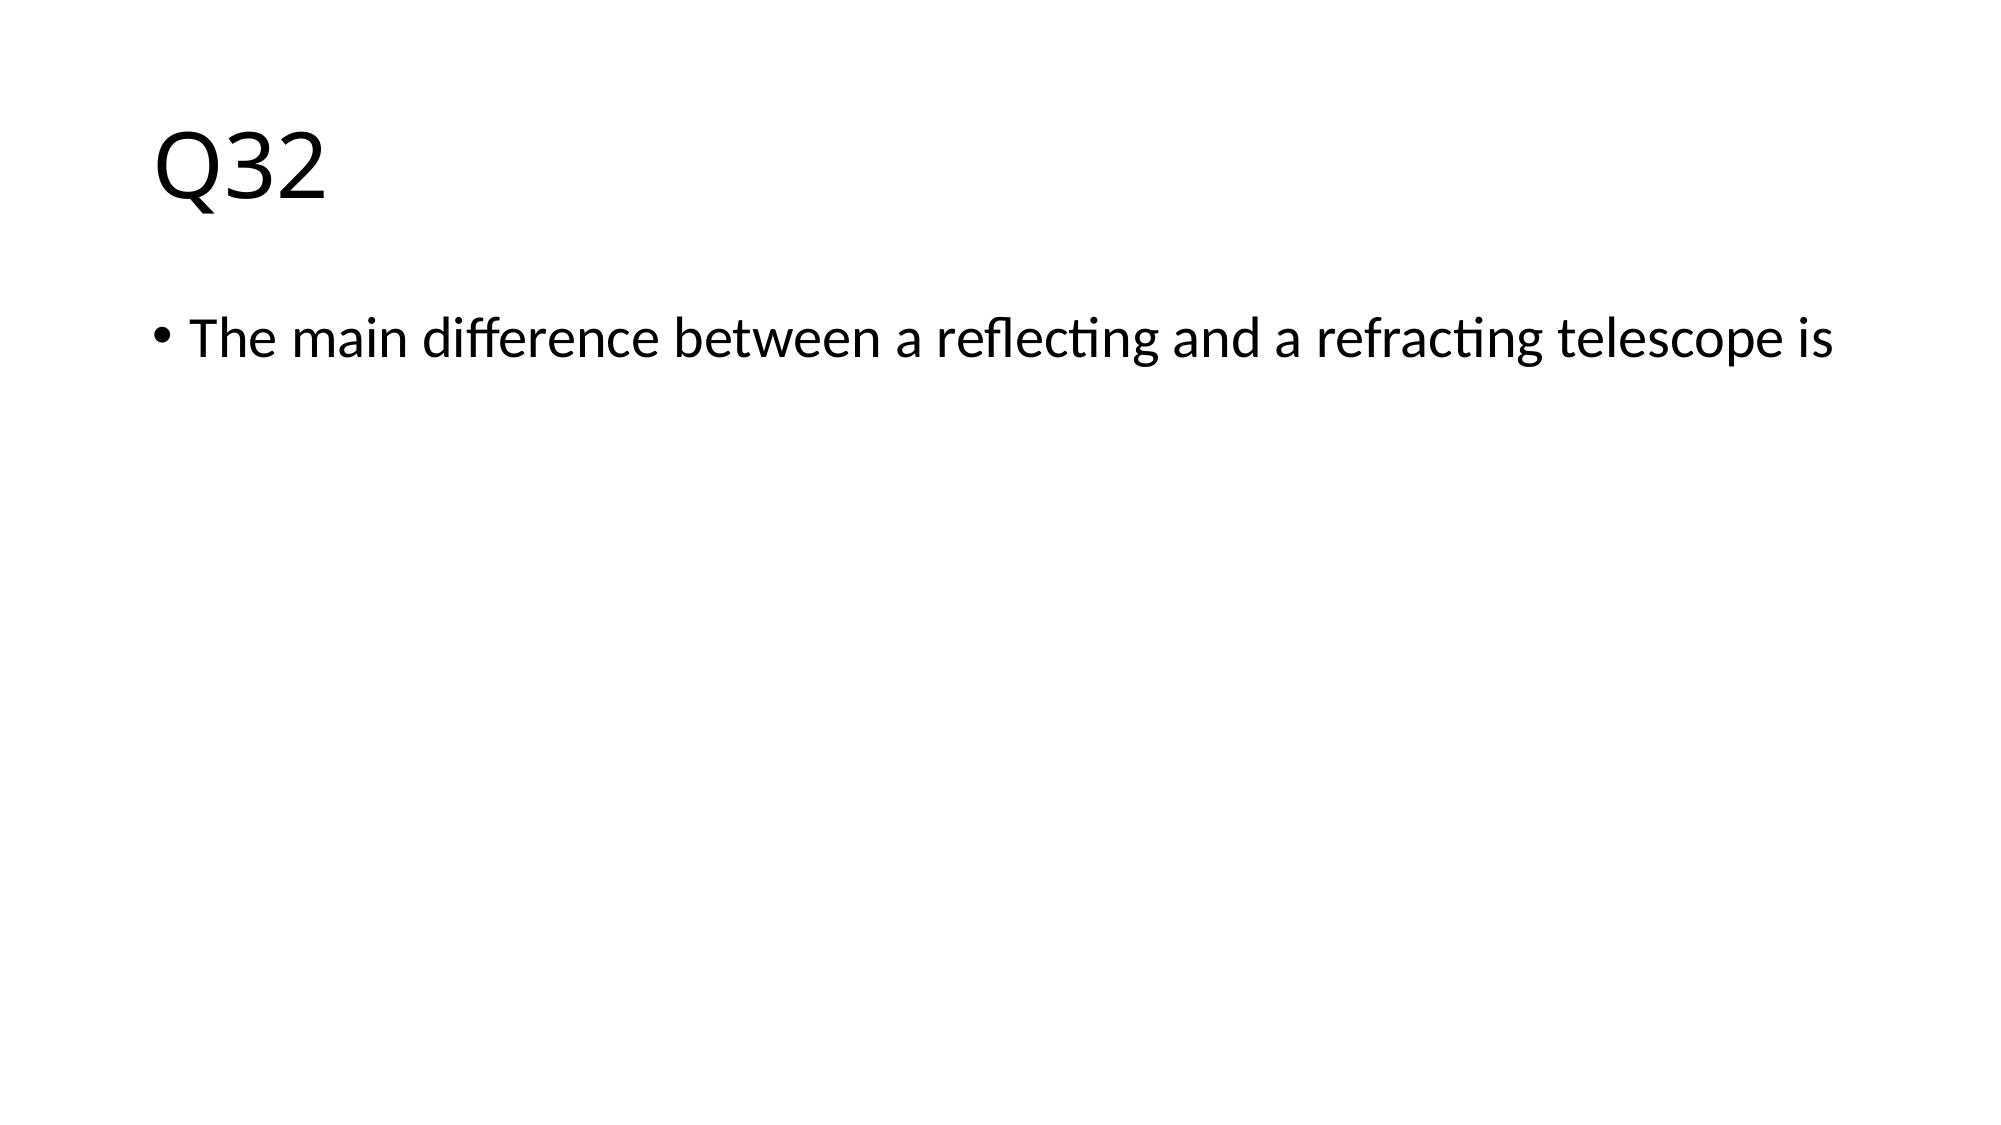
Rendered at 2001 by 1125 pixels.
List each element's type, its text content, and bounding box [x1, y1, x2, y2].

list The main difference between a reflecting and a refracting telescope is [137, 299, 1863, 1014]
title Q32 [137, 59, 1863, 278]
